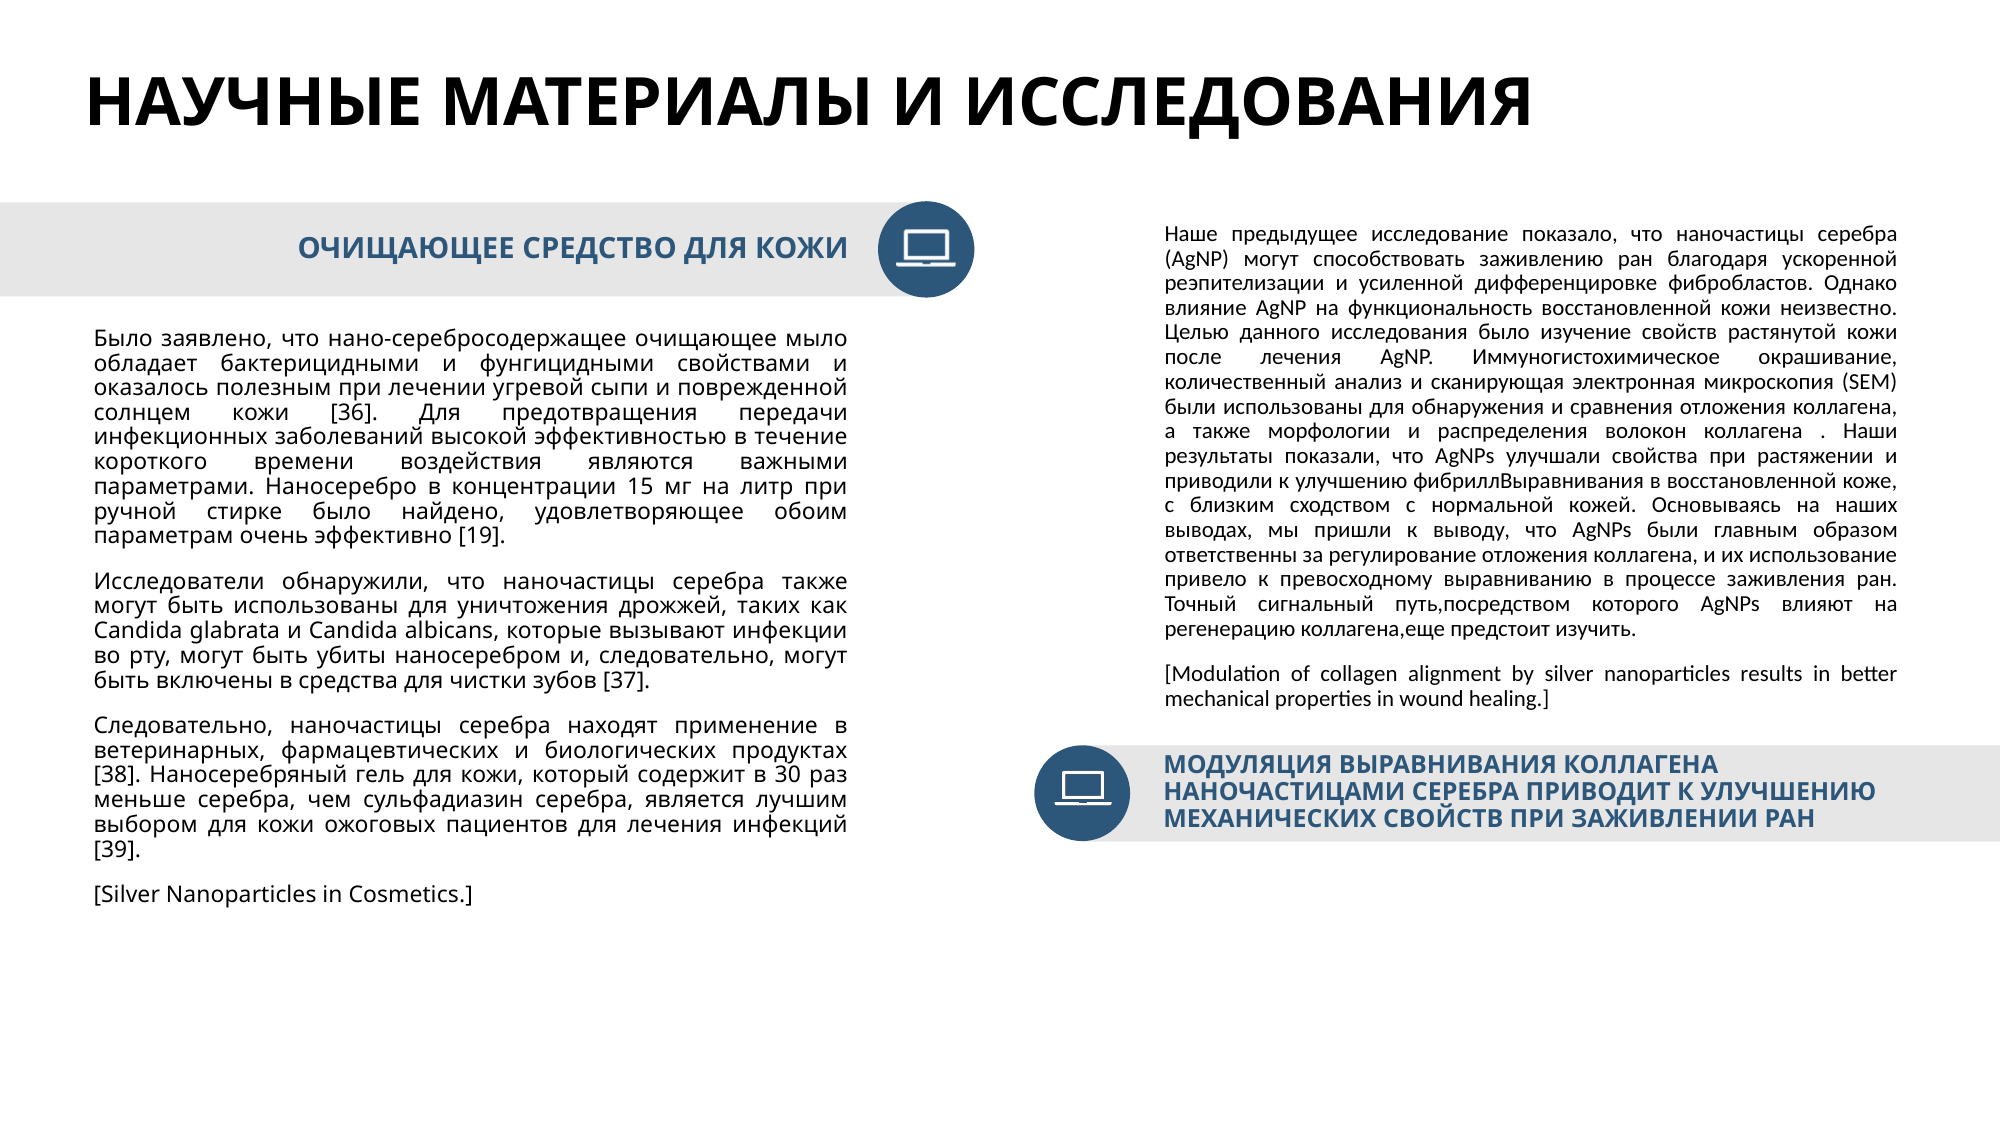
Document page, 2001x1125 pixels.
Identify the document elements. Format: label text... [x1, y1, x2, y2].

title Научные материалы и исследования [84, 40, 1914, 140]
list Наше предыдущее исследование показало, что наночастицы серебра (AgNP) могут способствовать заживлению ран благодаря ускоренной реэпителизации и усиленной дифференцировке фибробластов. Однако влияние AgNP на функциональность восстановленной кожи неизвестно. Целью данного исследования было изучение свойств растянутой кожи после лечения AgNP. Иммуногистохимическое окрашивание, количественный анализ и сканирующая электронная микроскопия (SEM) были использованы для обнаружения и сравнения отложения коллагена, а также морфологии и распределения волокон коллагена . Наши результаты показали, что AgNPs улучшали свойства при растяжении и приводили к улучшению фибриллВыравнивания в восстановленной коже, с близким сходством с нормальной кожей. Основываясь на наших выводах, мы пришли к выводу, что AgNPs были главным образом ответственны за регулирование отложения коллагена, и их использование привело к превосходному выравниванию в процессе заживления ран. Точный сигнальный путь,посредством которого AgNPs влияют на регенерацию коллагена,еще предстоит изучить. [Modulation of collagen alignment by silver nanoparticles results in better mechanical properties in wound healing.] [1164, 198, 1899, 712]
list Очищающее средство для кожи [264, 201, 849, 297]
picture [896, 215, 956, 281]
list Было заявлено, что нано-серебросодержащее очищающее мыло обладает бактерицидными и фунгицидными свойствами и оказалось полезным при лечении угревой сыпи и поврежденной солнцем кожи [36]. Для предотвращения передачи инфекционных заболеваний высокой эффективностью в течение короткого времени воздействия являются важными параметрами. Наносеребро в концентрации 15 мг на литр при ручной стирке было найдено, удовлетворяющее обоим параметрам очень эффективно [19]. Исследователи обнаружили, что наночастицы серебра также могут быть использованы для уничтожения дрожжей, таких как Candida glabrata и Candida albicans, которые вызывают инфекции во рту, могут быть убиты наносеребром и, следовательно, могут быть включены в средства для чистки зубов [37]. Следовательно, наночастицы серебра находят применение в ветеринарных, фармацевтических и биологических продуктах [38]. Наносеребряный гель для кожи, который содержит в 30 раз меньше серебра, чем сульфадиазин серебра, является лучшим выбором для кожи ожоговых пациентов для лечения инфекций [39]. [Silver Nanoparticles in Cosmetics.] [93, 326, 849, 939]
picture [1052, 758, 1113, 818]
list Модуляция выравнивания коллагена наночастицами серебра приводит к улучшению механических свойств при заживлении ран [1163, 746, 1941, 839]
